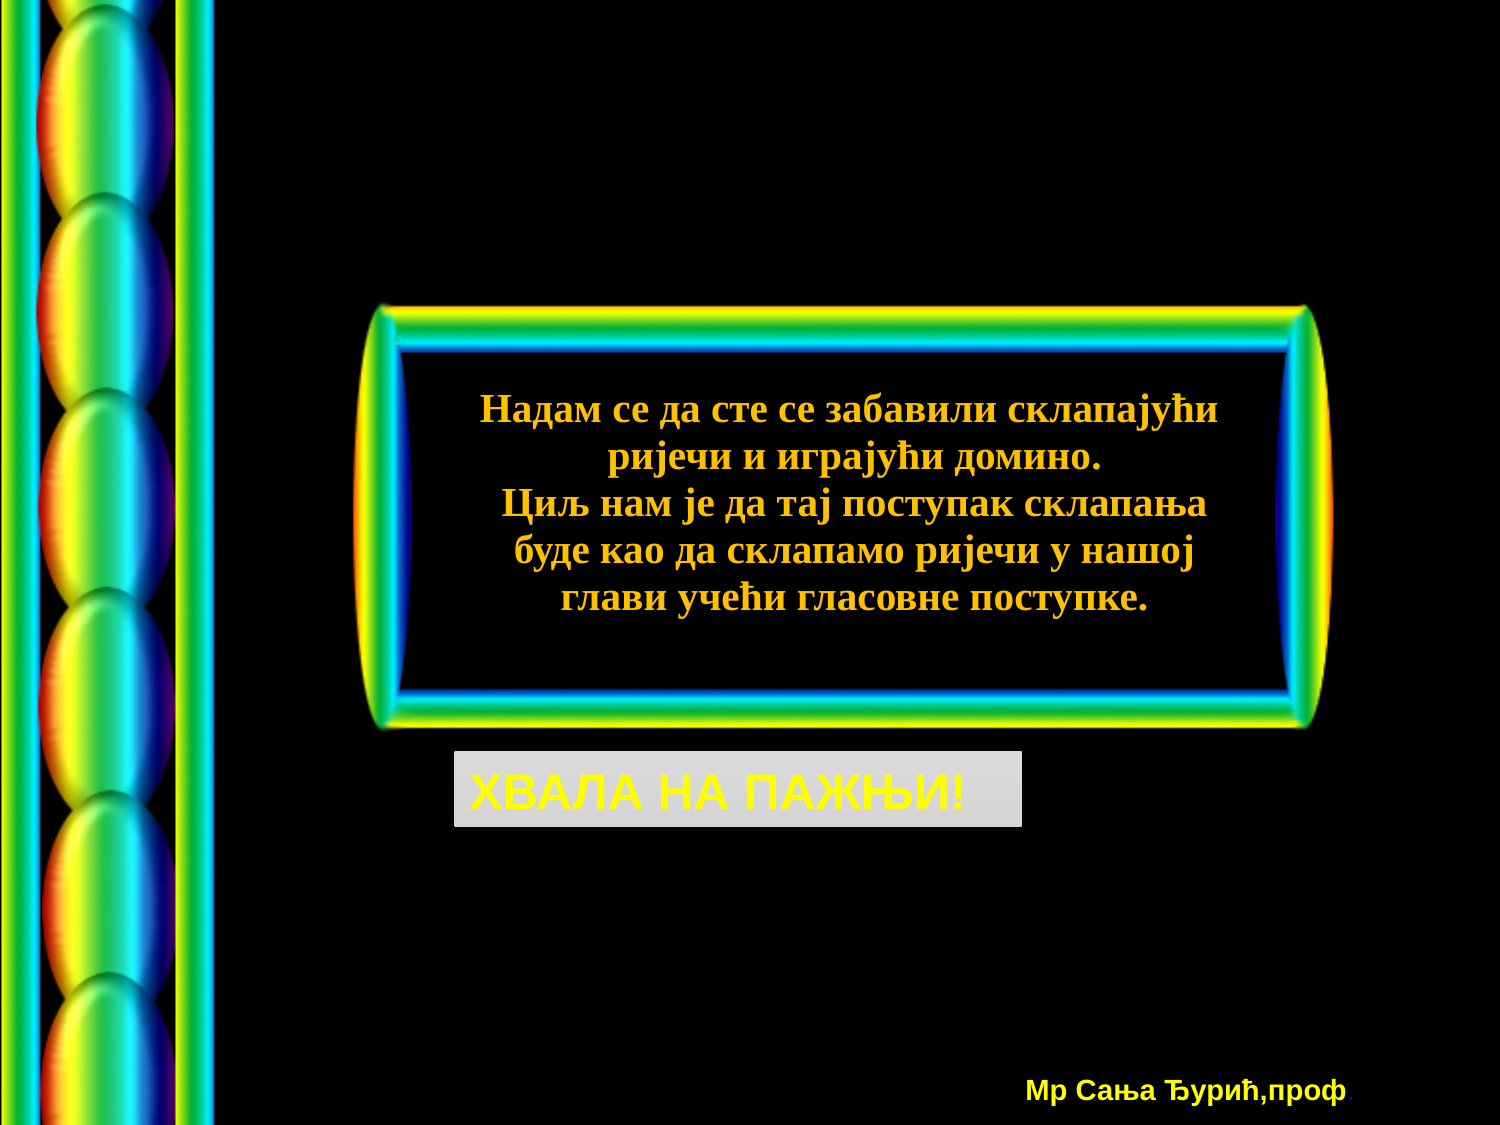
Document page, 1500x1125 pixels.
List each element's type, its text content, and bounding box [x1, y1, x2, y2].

text_box ХВАЛА НА ПАЖЊИ! [454, 751, 1022, 827]
picture [216, 0, 1500, 1125]
picture [0, 0, 210, 1125]
title Надам се да сте се забавили склапајући ријечи и играјући домино. Циљ нам је да тај поступак склапања буде као да склапамо ријечи у нашој глави учећи гласовне поступке. [431, 373, 1248, 668]
footer Мр Сања Ђурић,проф. [915, 1063, 1466, 1124]
